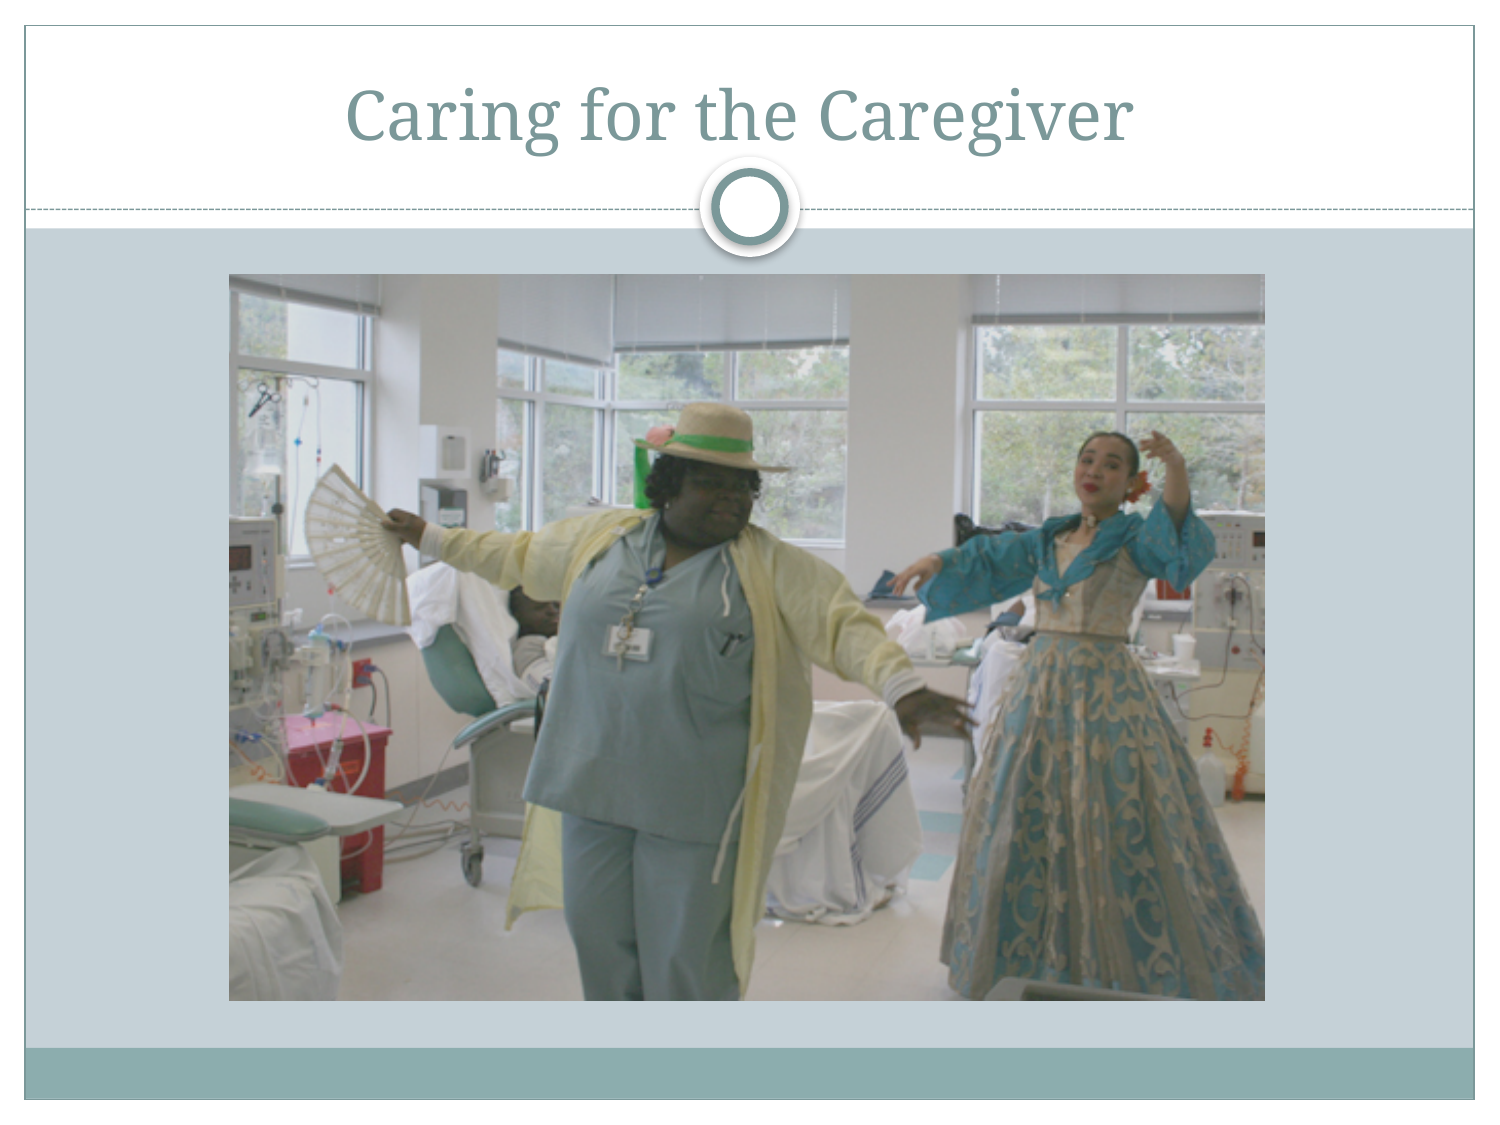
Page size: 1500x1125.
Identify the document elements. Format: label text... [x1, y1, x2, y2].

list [228, 274, 1265, 1001]
title Caring for the Caregiver [49, 37, 1450, 162]
